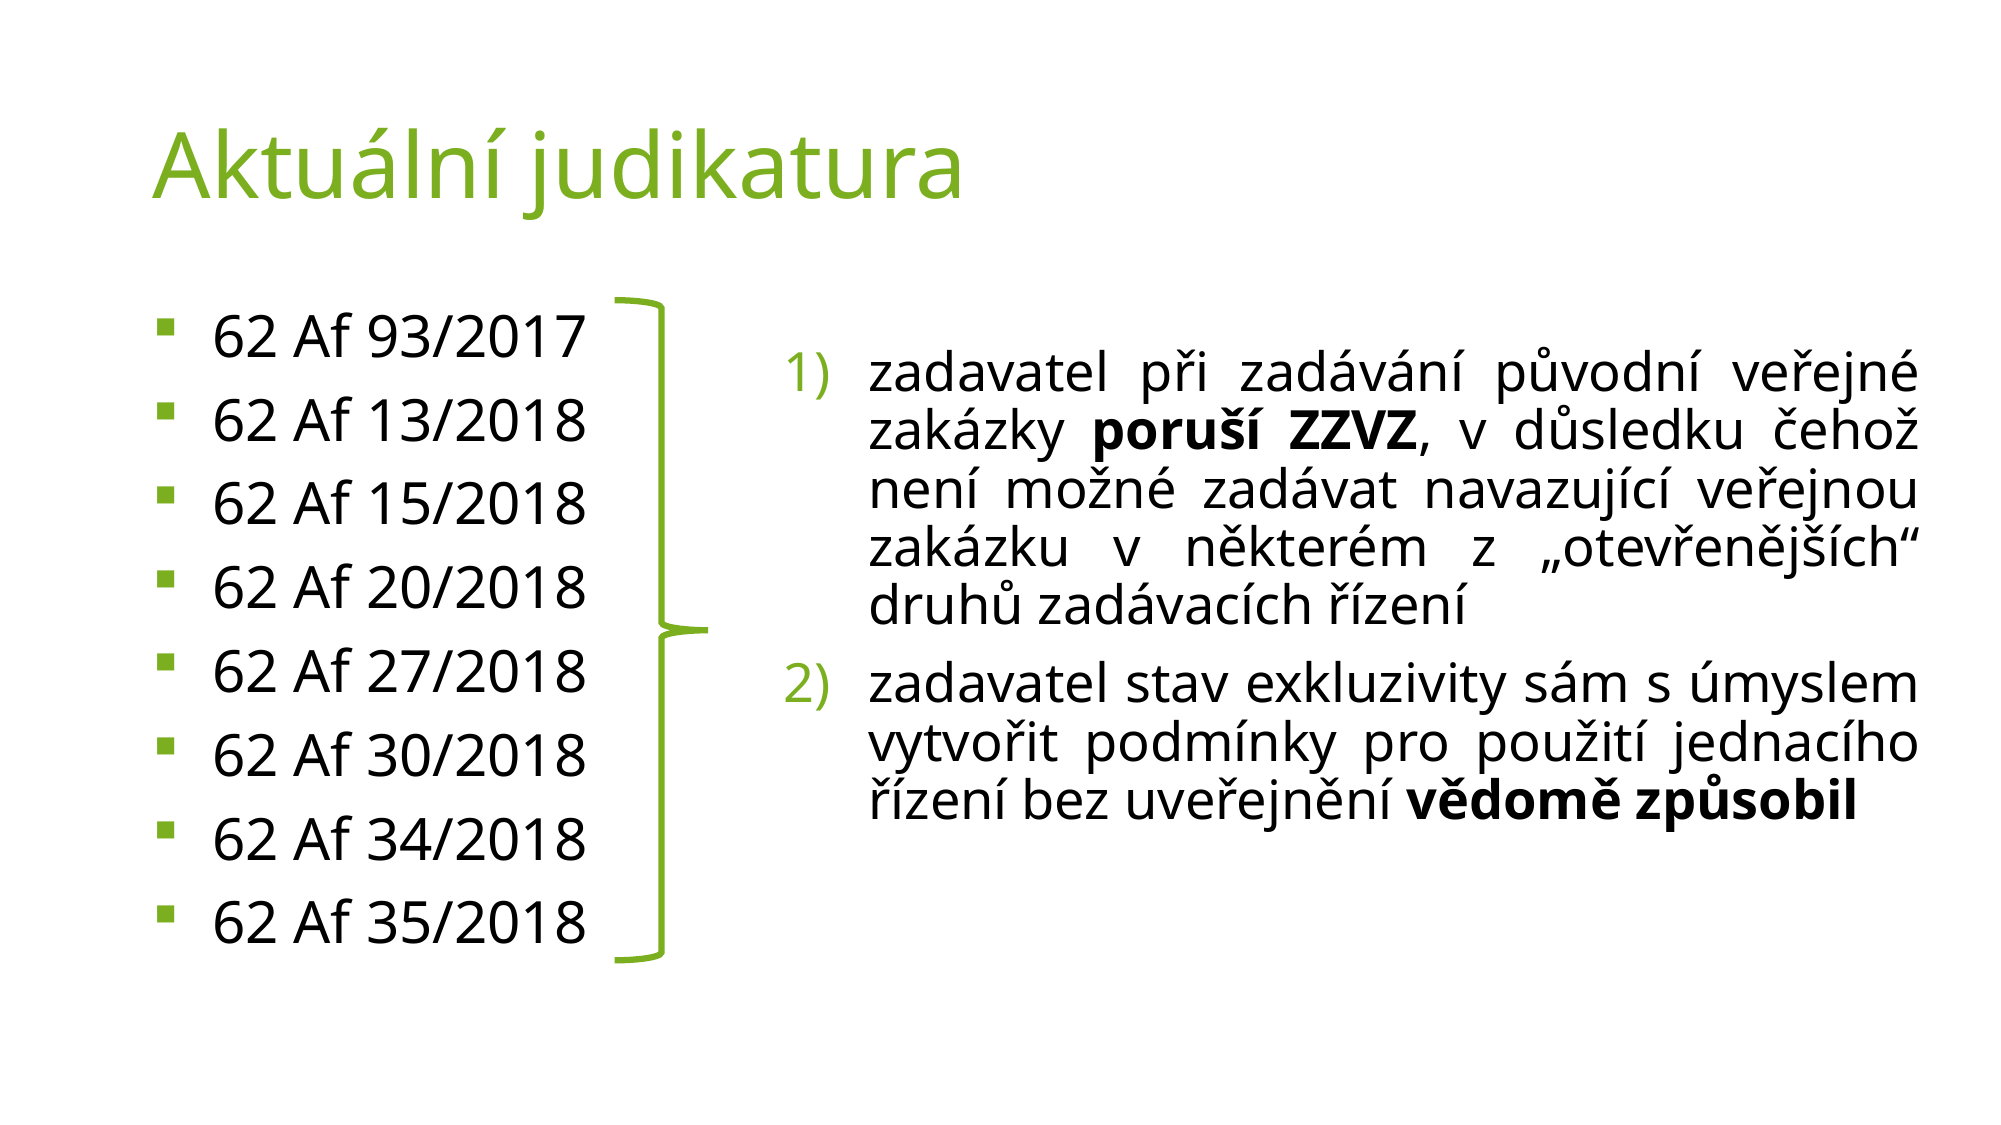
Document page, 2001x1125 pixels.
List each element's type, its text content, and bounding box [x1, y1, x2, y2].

list 62 Af 93/2017 62 Af 13/2018 62 Af 15/2018 62 Af 20/2018 62 Af 27/2018 62 Af 30/2018 62 Af 34/2018 62 Af 35/2018 [137, 299, 1863, 1014]
title Aktuální judikatura [137, 59, 1863, 278]
text_box [614, 299, 709, 961]
text_box zadavatel při zadávání původní veřejné zakázky poruší ZZVZ, v důsledku čehož není možné zadávat navazující veřejnou zakázku v některém z „otevřenějších“ druhů zadávacích řízení zadavatel stav exkluzivity sám s úmyslem vytvořit podmínky pro použití jednacího řízení bez uveřejnění vědomě způsobil [768, 337, 1936, 924]
